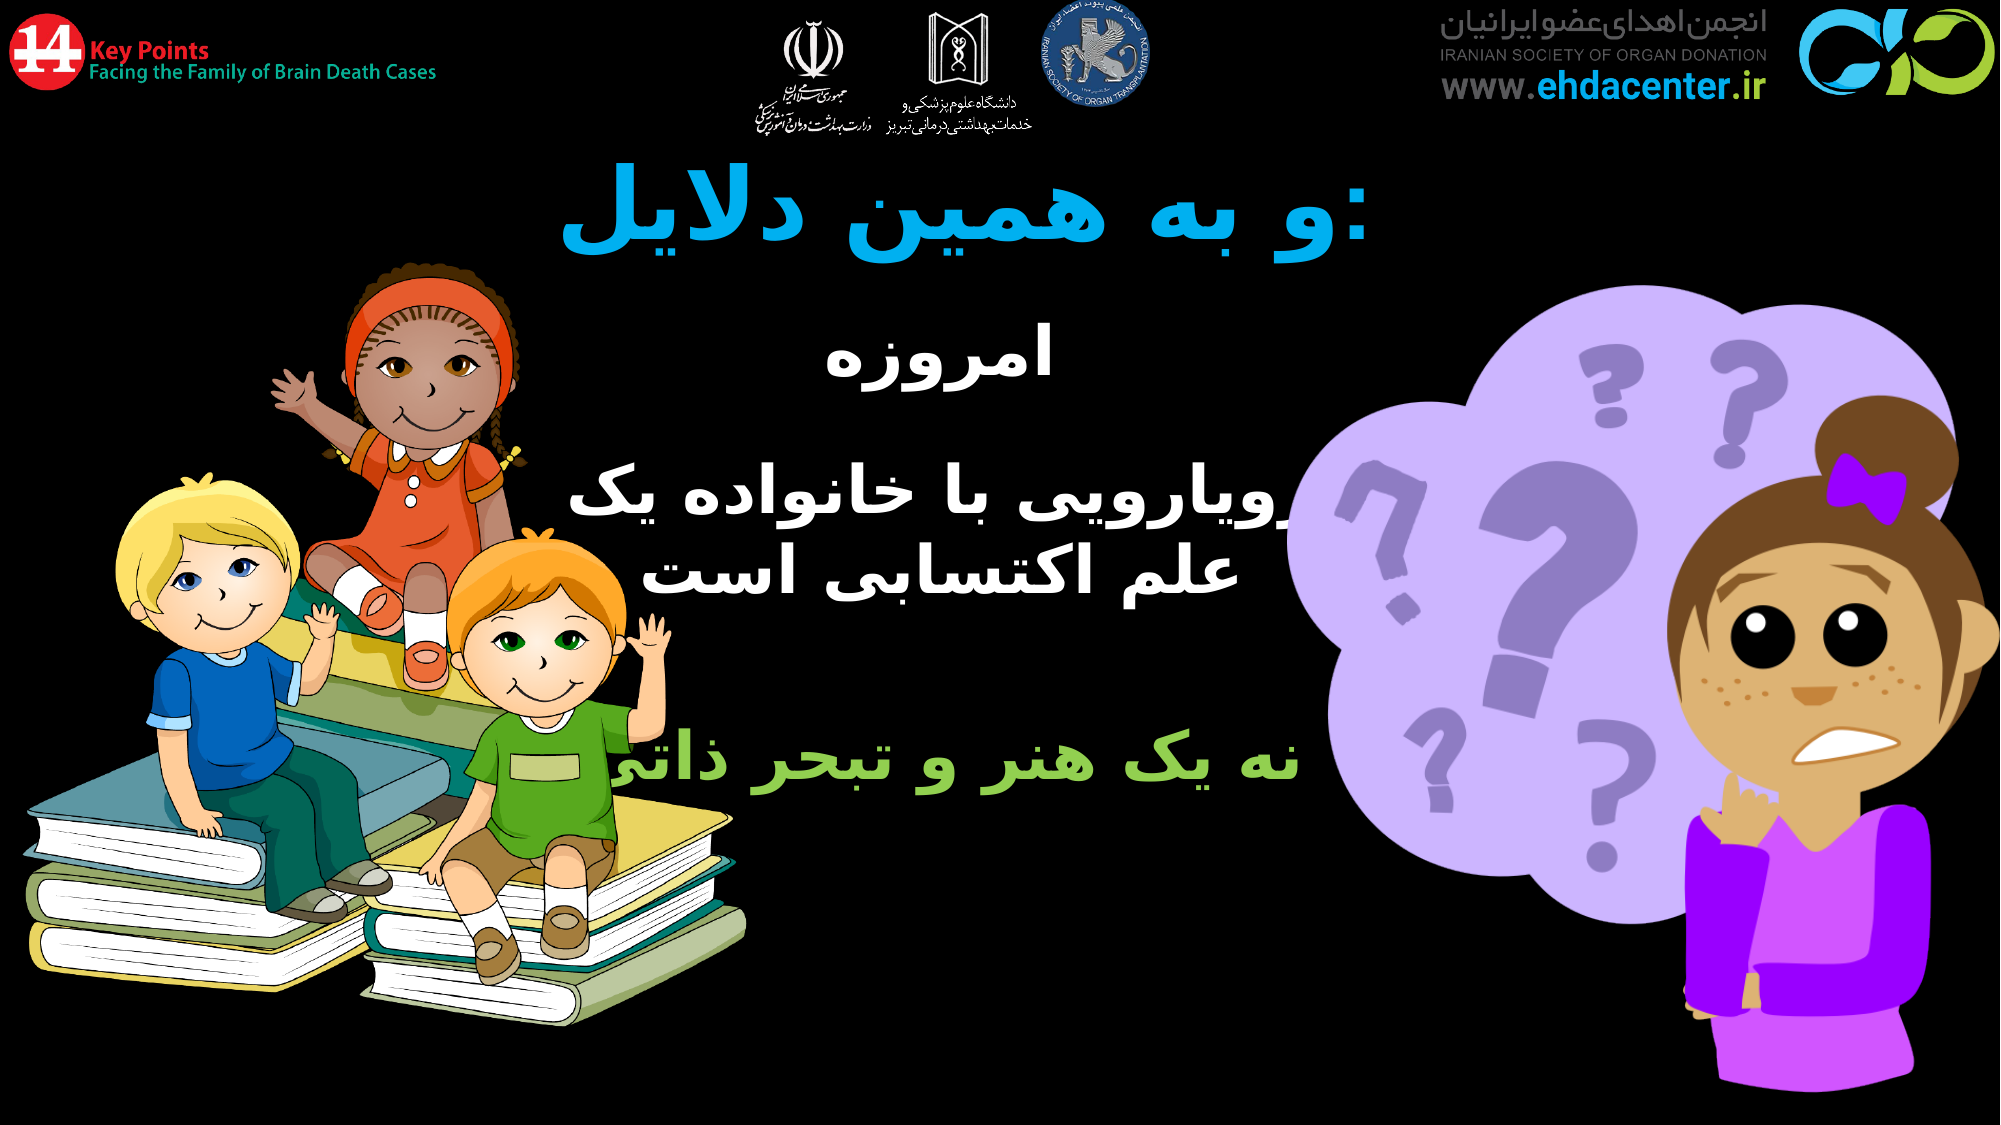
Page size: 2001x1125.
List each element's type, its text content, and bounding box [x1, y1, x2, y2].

text_box امروزه [747, 299, 1287, 385]
text_box و به همین دلایل: [431, 150, 1499, 266]
picture [1287, 285, 2000, 1093]
text_box رویارویی با خانواده یک علم اکتسابی است نه یک هنر و تبحر ذاتی [747, 483, 1287, 836]
picture [21, 261, 747, 1028]
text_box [0, 0, 2000, 150]
